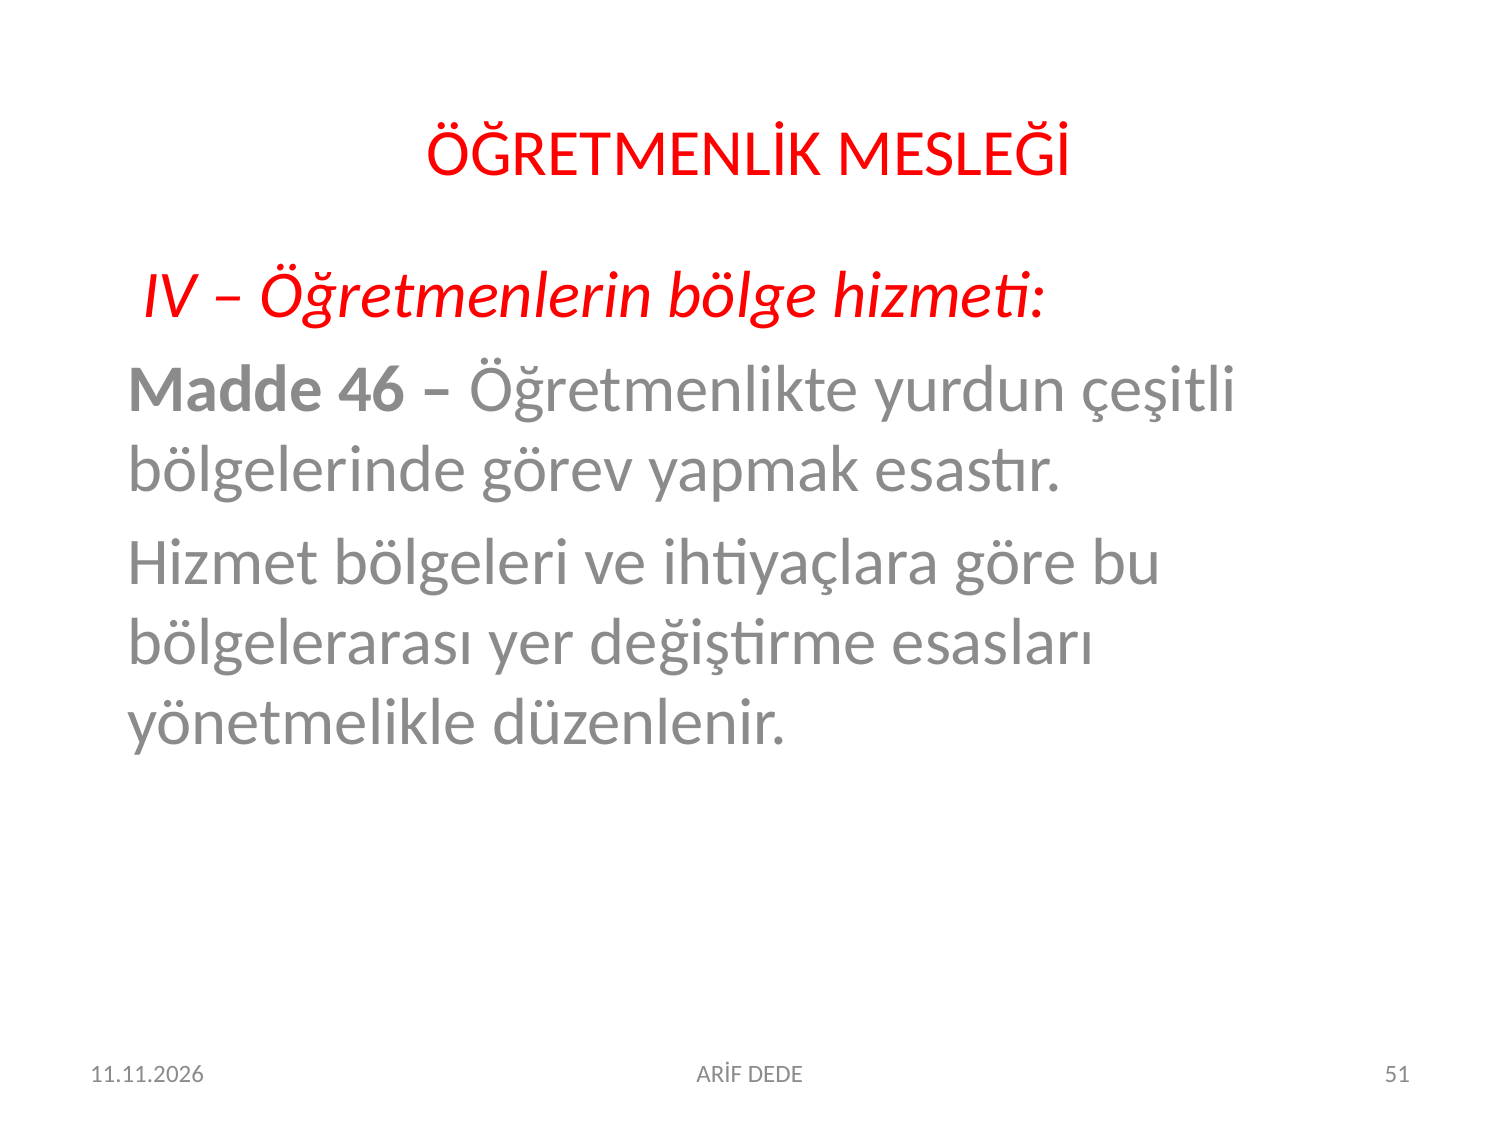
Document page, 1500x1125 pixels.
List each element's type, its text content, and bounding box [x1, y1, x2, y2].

title ÖĞRETMENLİK MESLEĞİ [112, 101, 1388, 197]
slide_number 51 [1074, 1042, 1425, 1103]
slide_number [75, 1042, 425, 1103]
footer ARİF DEDE [512, 1042, 988, 1103]
subtitle IV – Öğretmenlerin bölge hizmeti: Madde 46 – Öğretmenlikte yurdun çeşitli bölgelerinde görev yapmak esastır. Hizmet bölgeleri ve ihtiyaçlara göre bu bölgelerarası yer değiştirme esasları yönetmelikle düzenlenir. [112, 243, 1353, 925]
